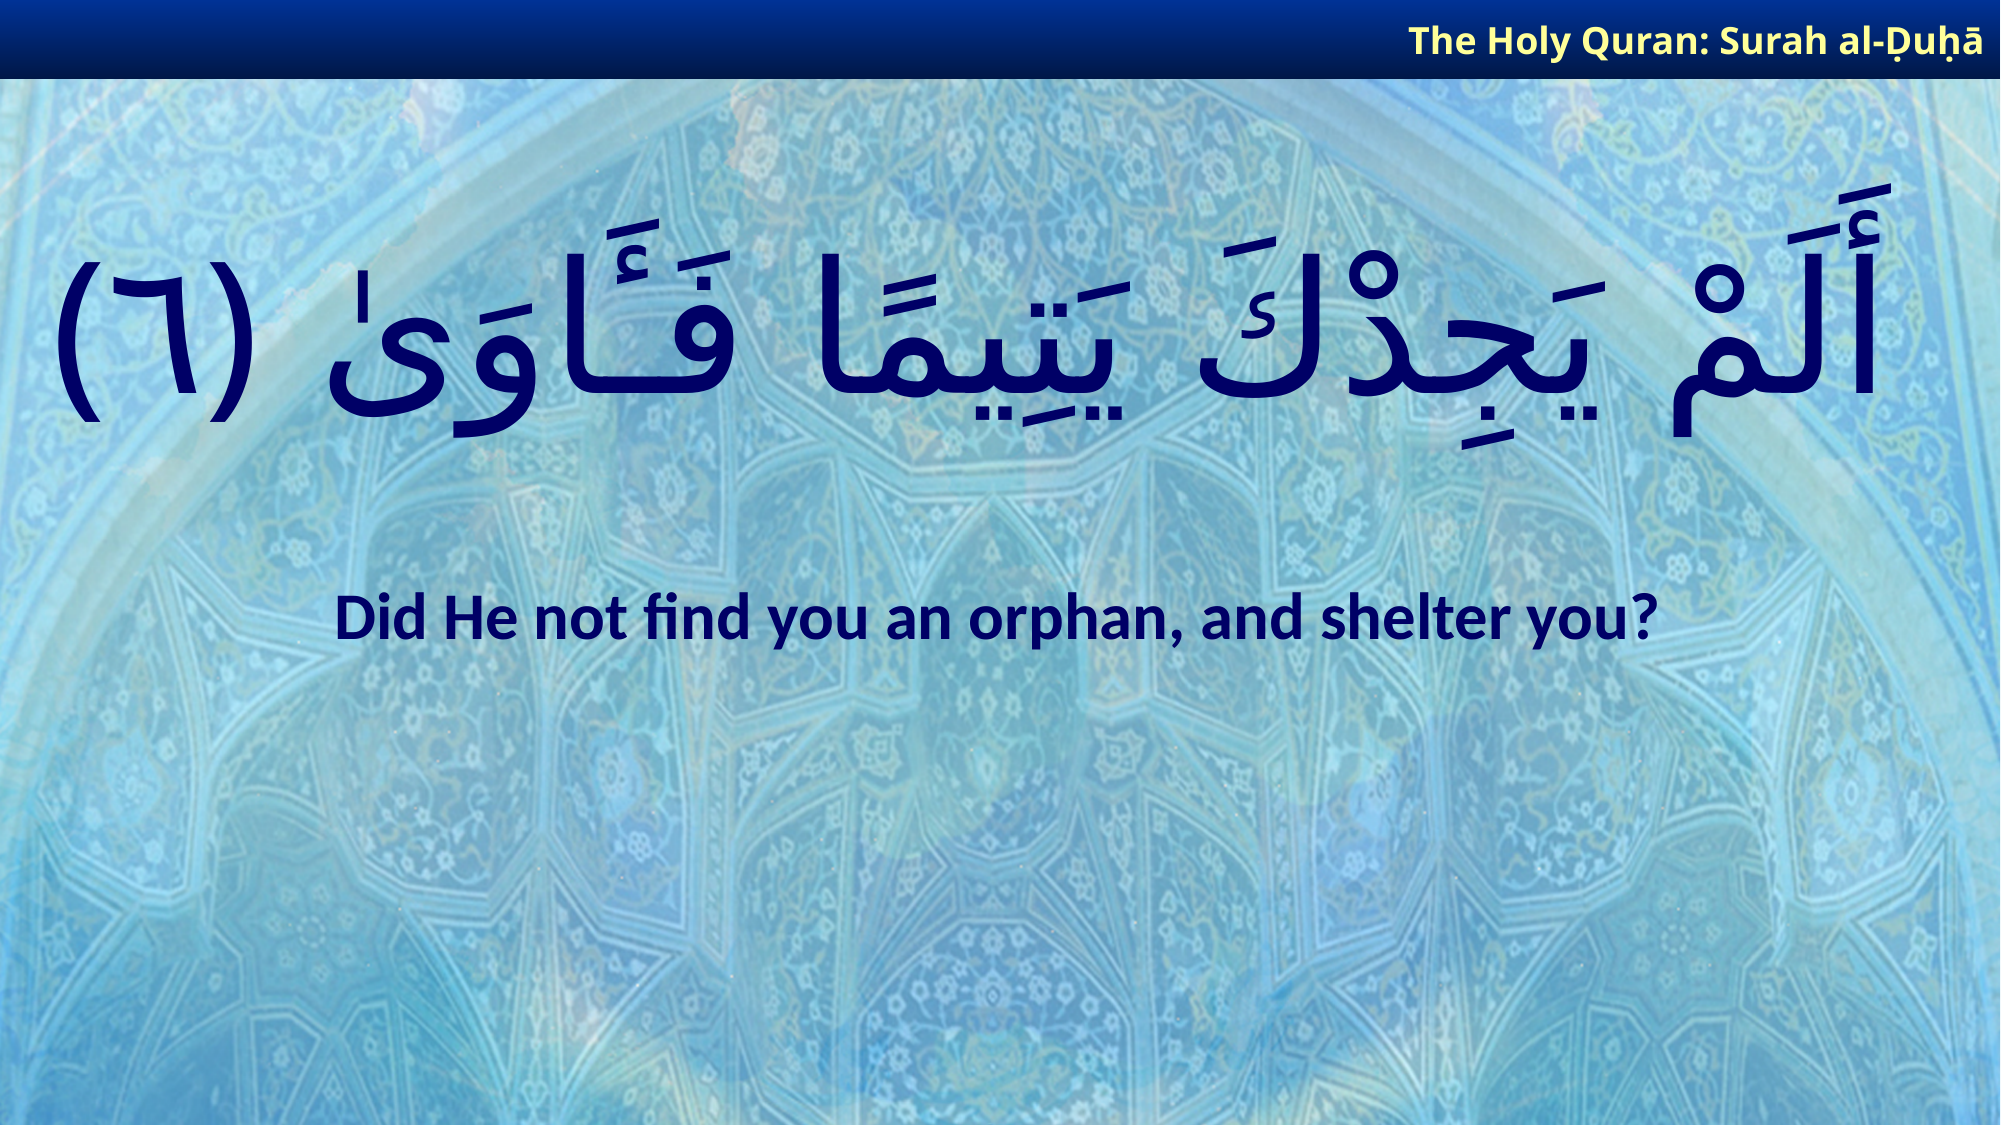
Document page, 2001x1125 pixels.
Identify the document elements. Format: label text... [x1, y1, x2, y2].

subtitle Did He not find you an orphan, and shelter you? [7, 574, 1989, 862]
title أَلَمْ يَجِدْكَ يَتِيمًا فَـَٔاوَىٰ ﴿٦﴾ [0, 231, 2000, 473]
text_box The Holy Quran: Surah al-Ḍuḥā [0, 0, 2000, 79]
picture [0, 0, 2001, 1125]
